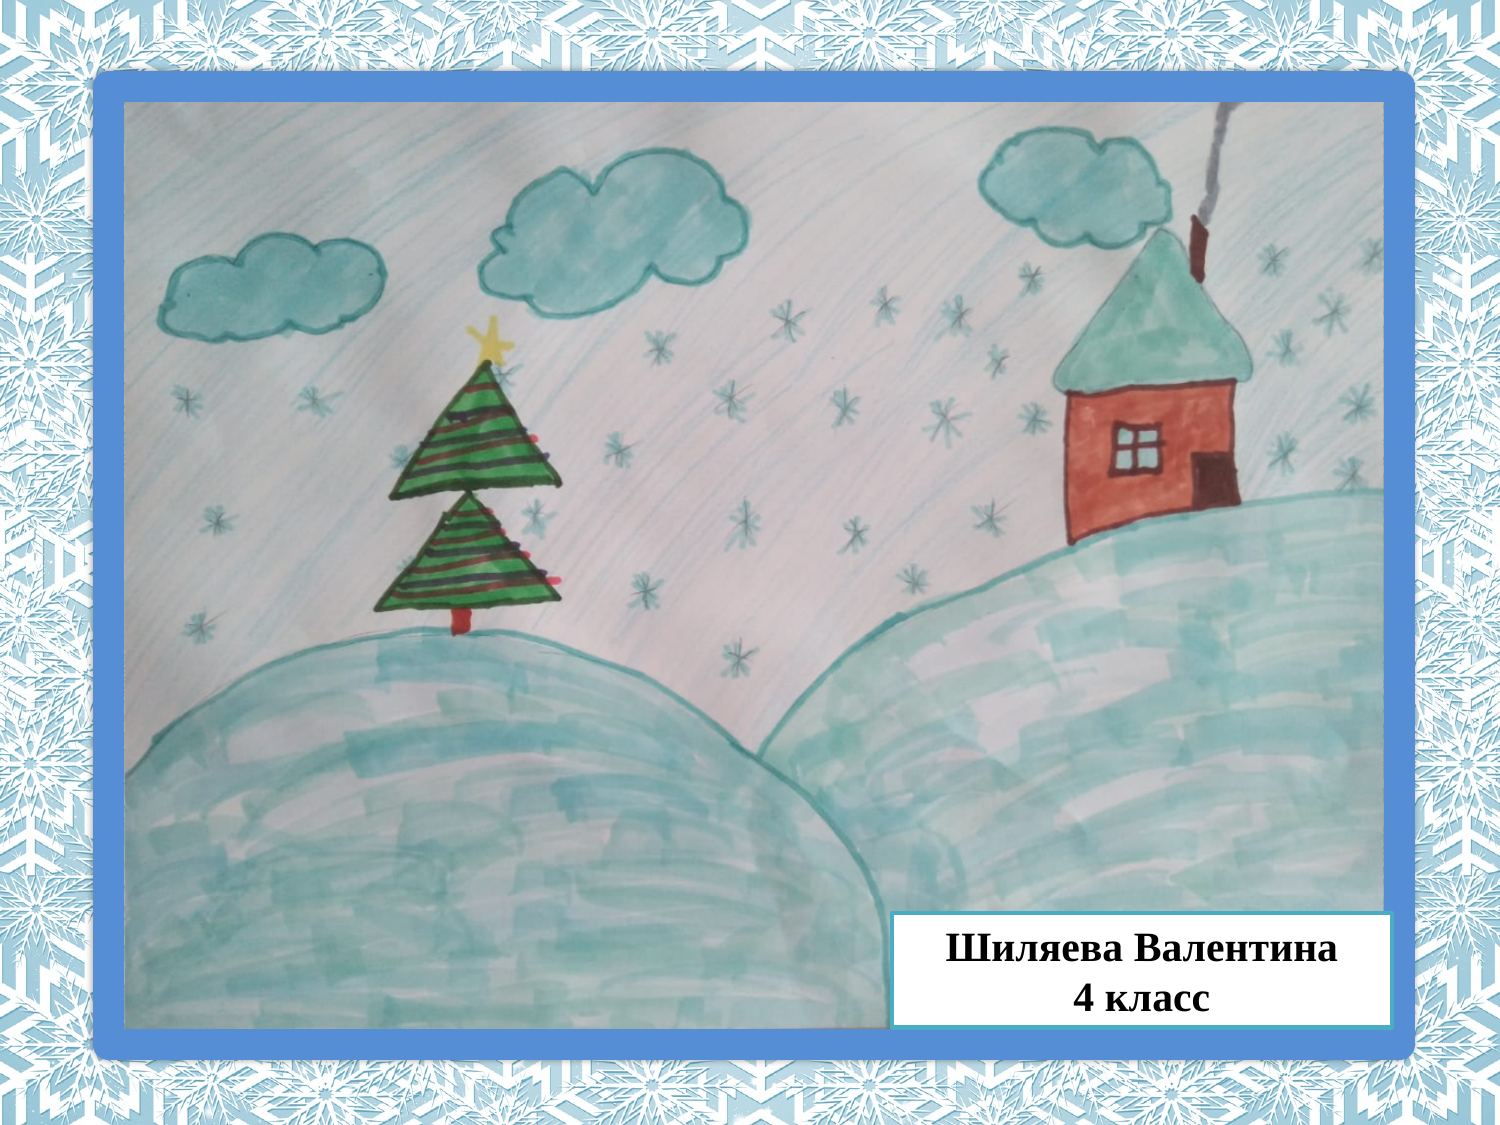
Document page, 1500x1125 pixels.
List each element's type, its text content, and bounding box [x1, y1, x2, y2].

text_box Шиляева Валентина 4 класс [1222, 911, 1394, 1030]
picture [0, 0, 1500, 1125]
